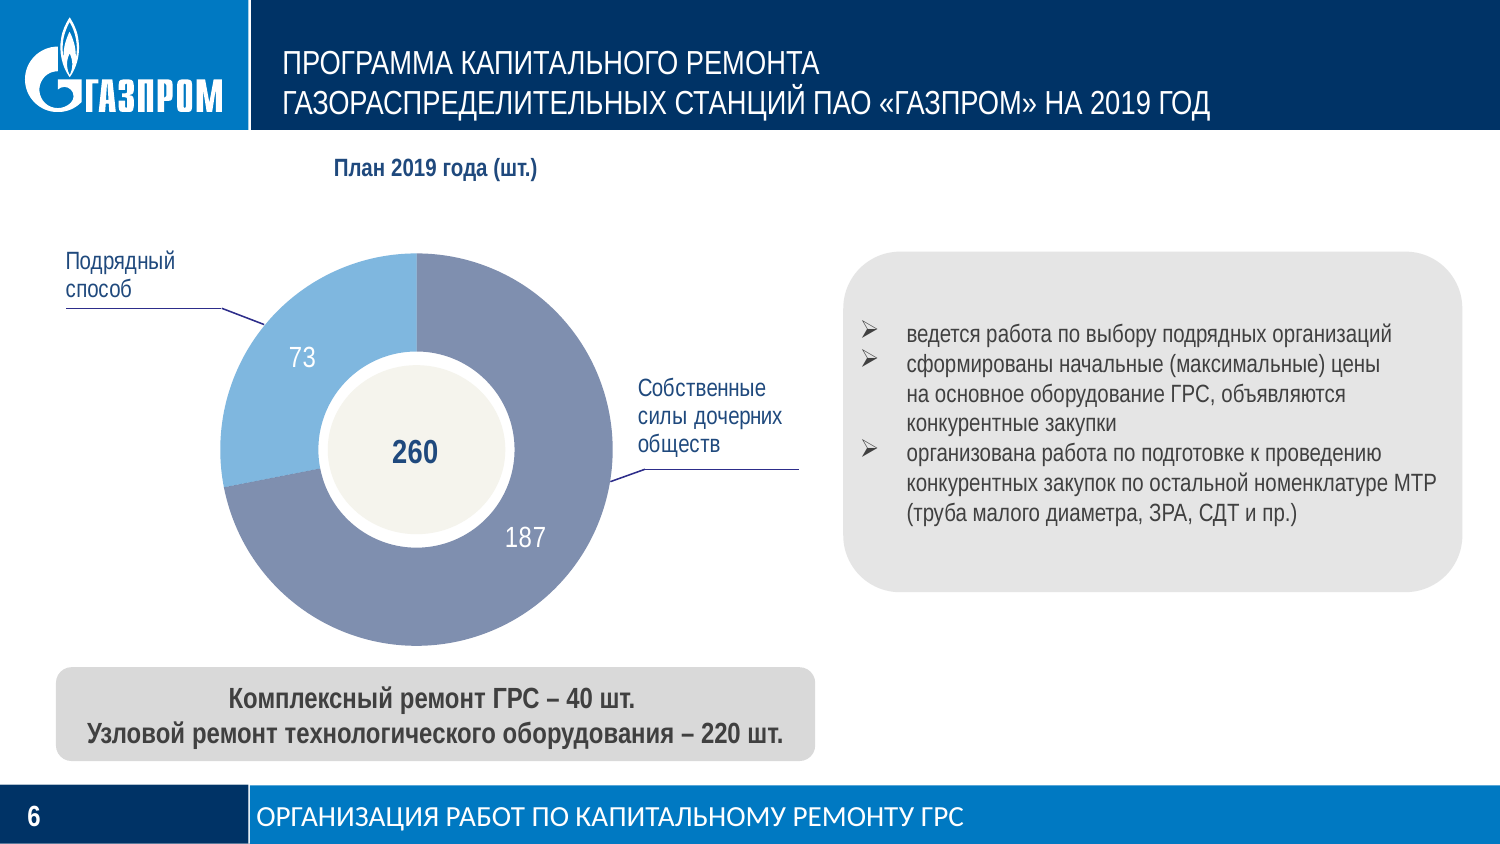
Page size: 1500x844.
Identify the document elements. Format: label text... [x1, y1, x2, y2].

chart [15, 182, 817, 717]
text_box Комплексный ремонт ГРС – 40 шт. Узловой ремонт технологического оборудования – 220 шт. [55, 724, 816, 762]
text_box ведется работа по выбору подрядных организаций сформированы начальные (максимальные) цены на основное оборудование ГРС, объявляются конкурентные закупки организована работа по подготовке к проведению конкурентных закупок по остальной номенклатуре МТР (труба малого диаметра, ЗРА, СДТ и пр.) [843, 251, 1463, 593]
text_box План 2019 года (шт.) [269, 150, 603, 181]
title ПРОГРАММА КАПИТАЛЬНОГО РЕМОНТА ГАЗОРАСПРЕДЕЛИТЕЛЬНЫХ СТАНЦИЙ ПАО «ГАЗПРОМ» НА 2019 ГОД [282, 0, 1473, 121]
